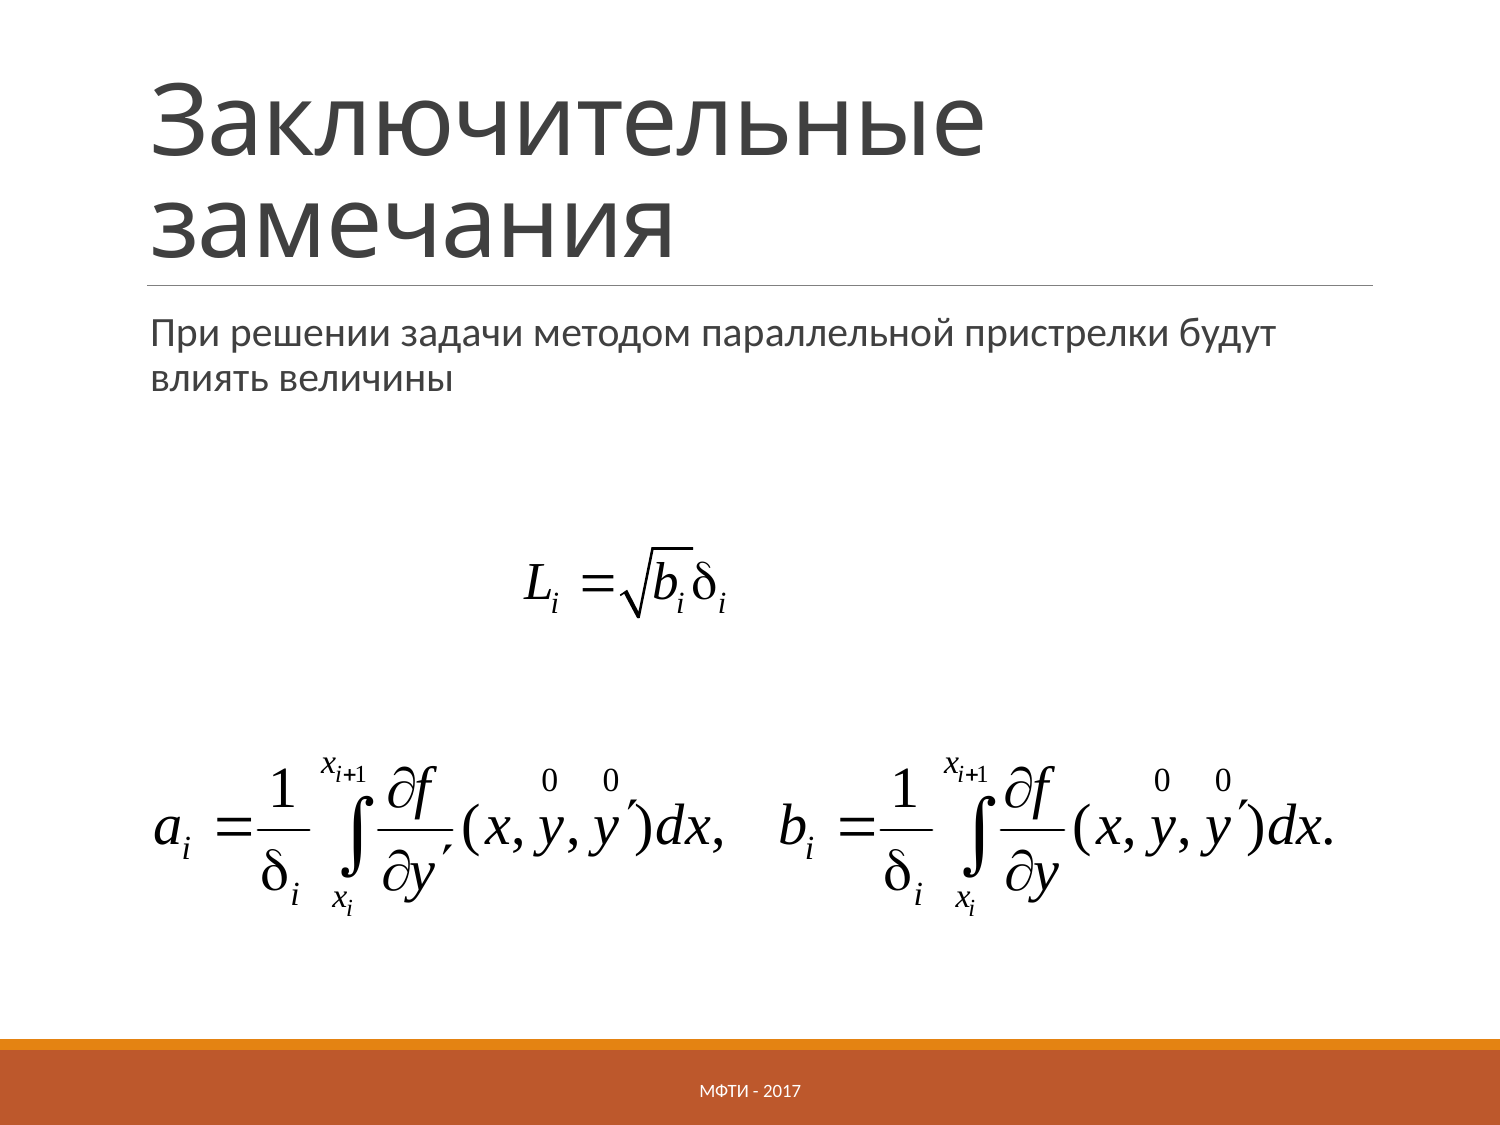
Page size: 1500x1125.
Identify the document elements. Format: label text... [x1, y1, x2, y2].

title Заключительные замечания [135, 47, 1373, 285]
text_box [144, 736, 1344, 928]
list При решении задачи методом параллельной пристрелки будут влиять величины [135, 302, 1373, 521]
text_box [514, 536, 736, 632]
footer МФТИ - 2017 [453, 1059, 1047, 1120]
list При решении задачи методом параллельной пристрелки будут влиять величины [135, 522, 1373, 963]
